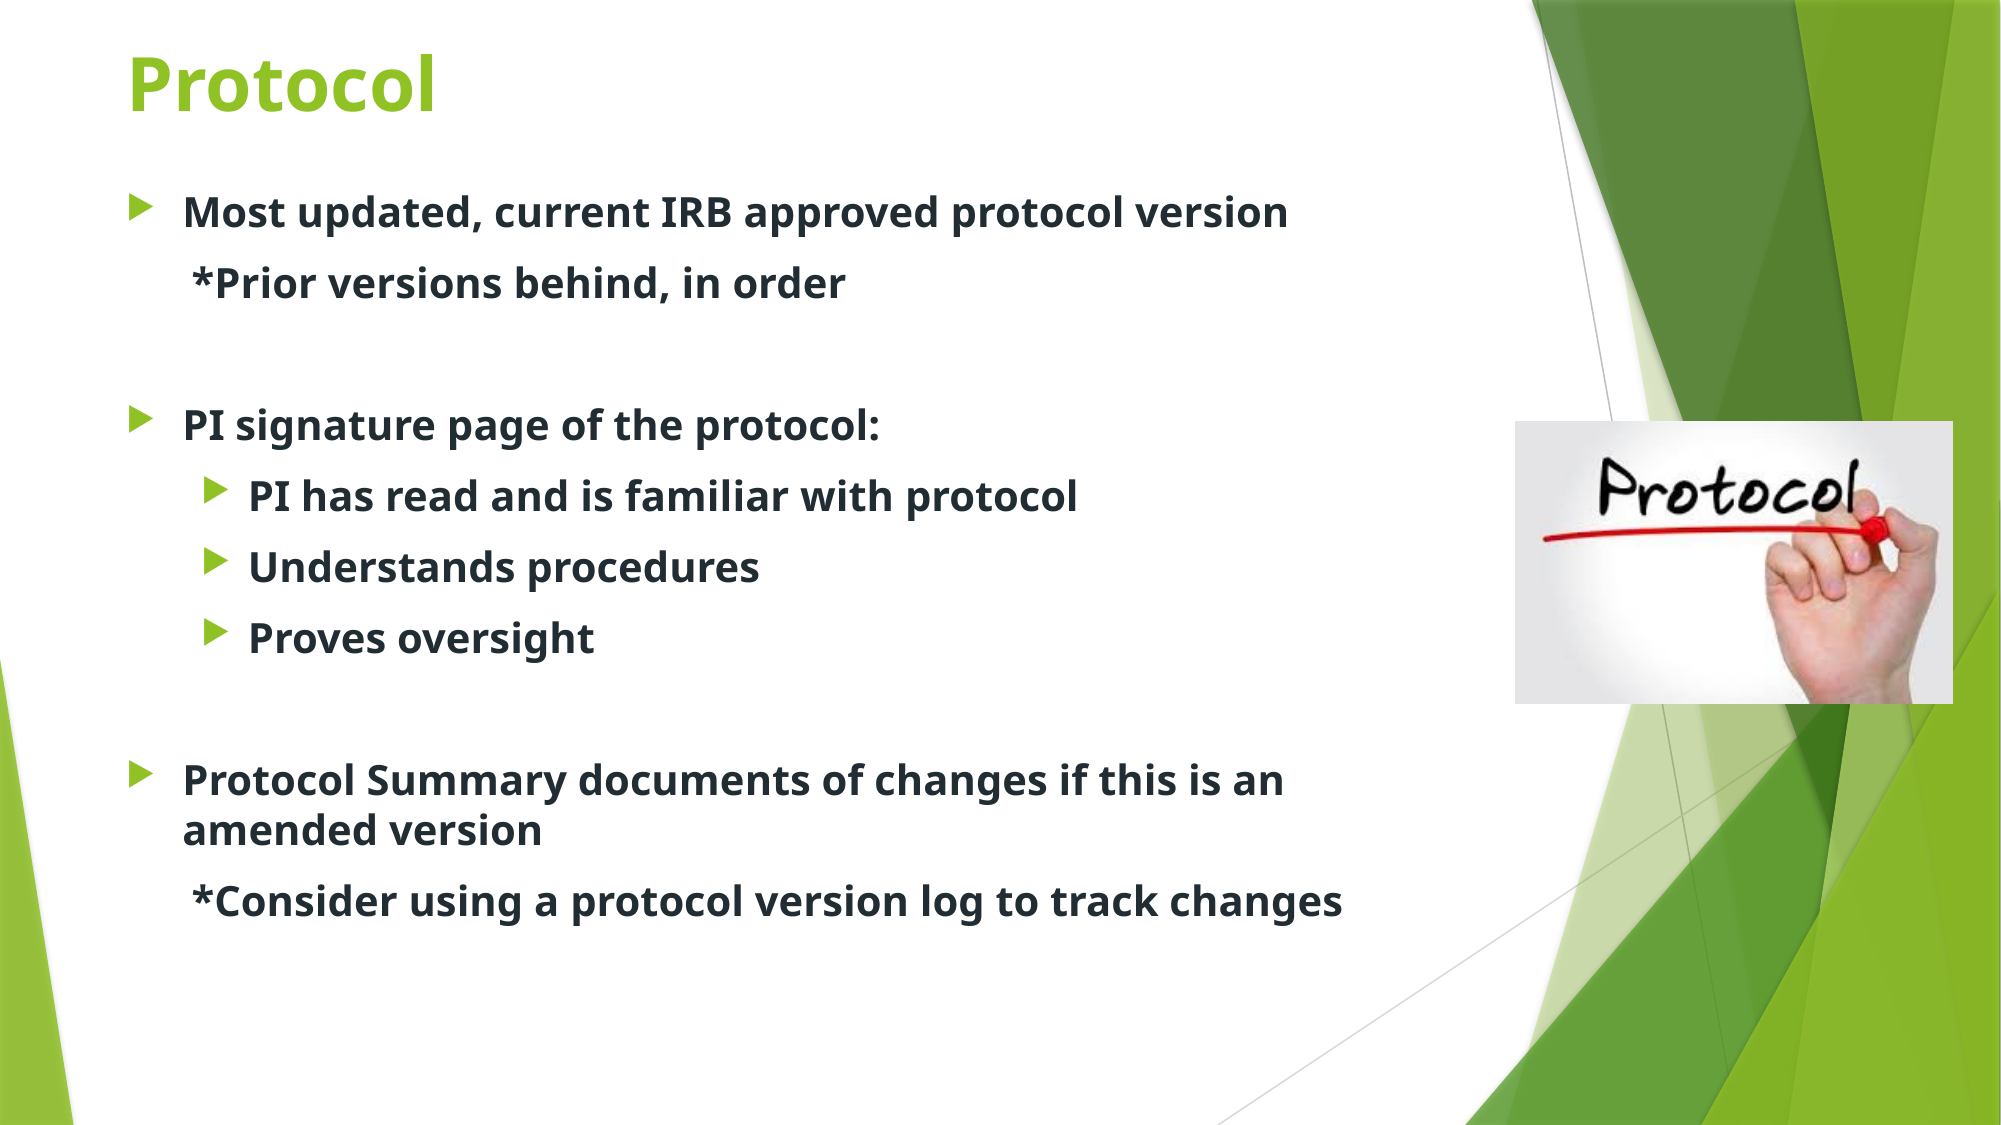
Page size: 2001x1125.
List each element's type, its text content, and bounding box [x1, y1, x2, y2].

title Protocol [111, 28, 1522, 179]
picture [1514, 421, 1953, 704]
list Most updated, current IRB approved protocol version *Prior versions behind, in order PI signature page of the protocol: PI has read and is familiar with protocol Understands procedures Proves oversight Protocol Summary documents of changes if this is an amended version *Consider using a protocol version log to track changes [111, 178, 1504, 1047]
